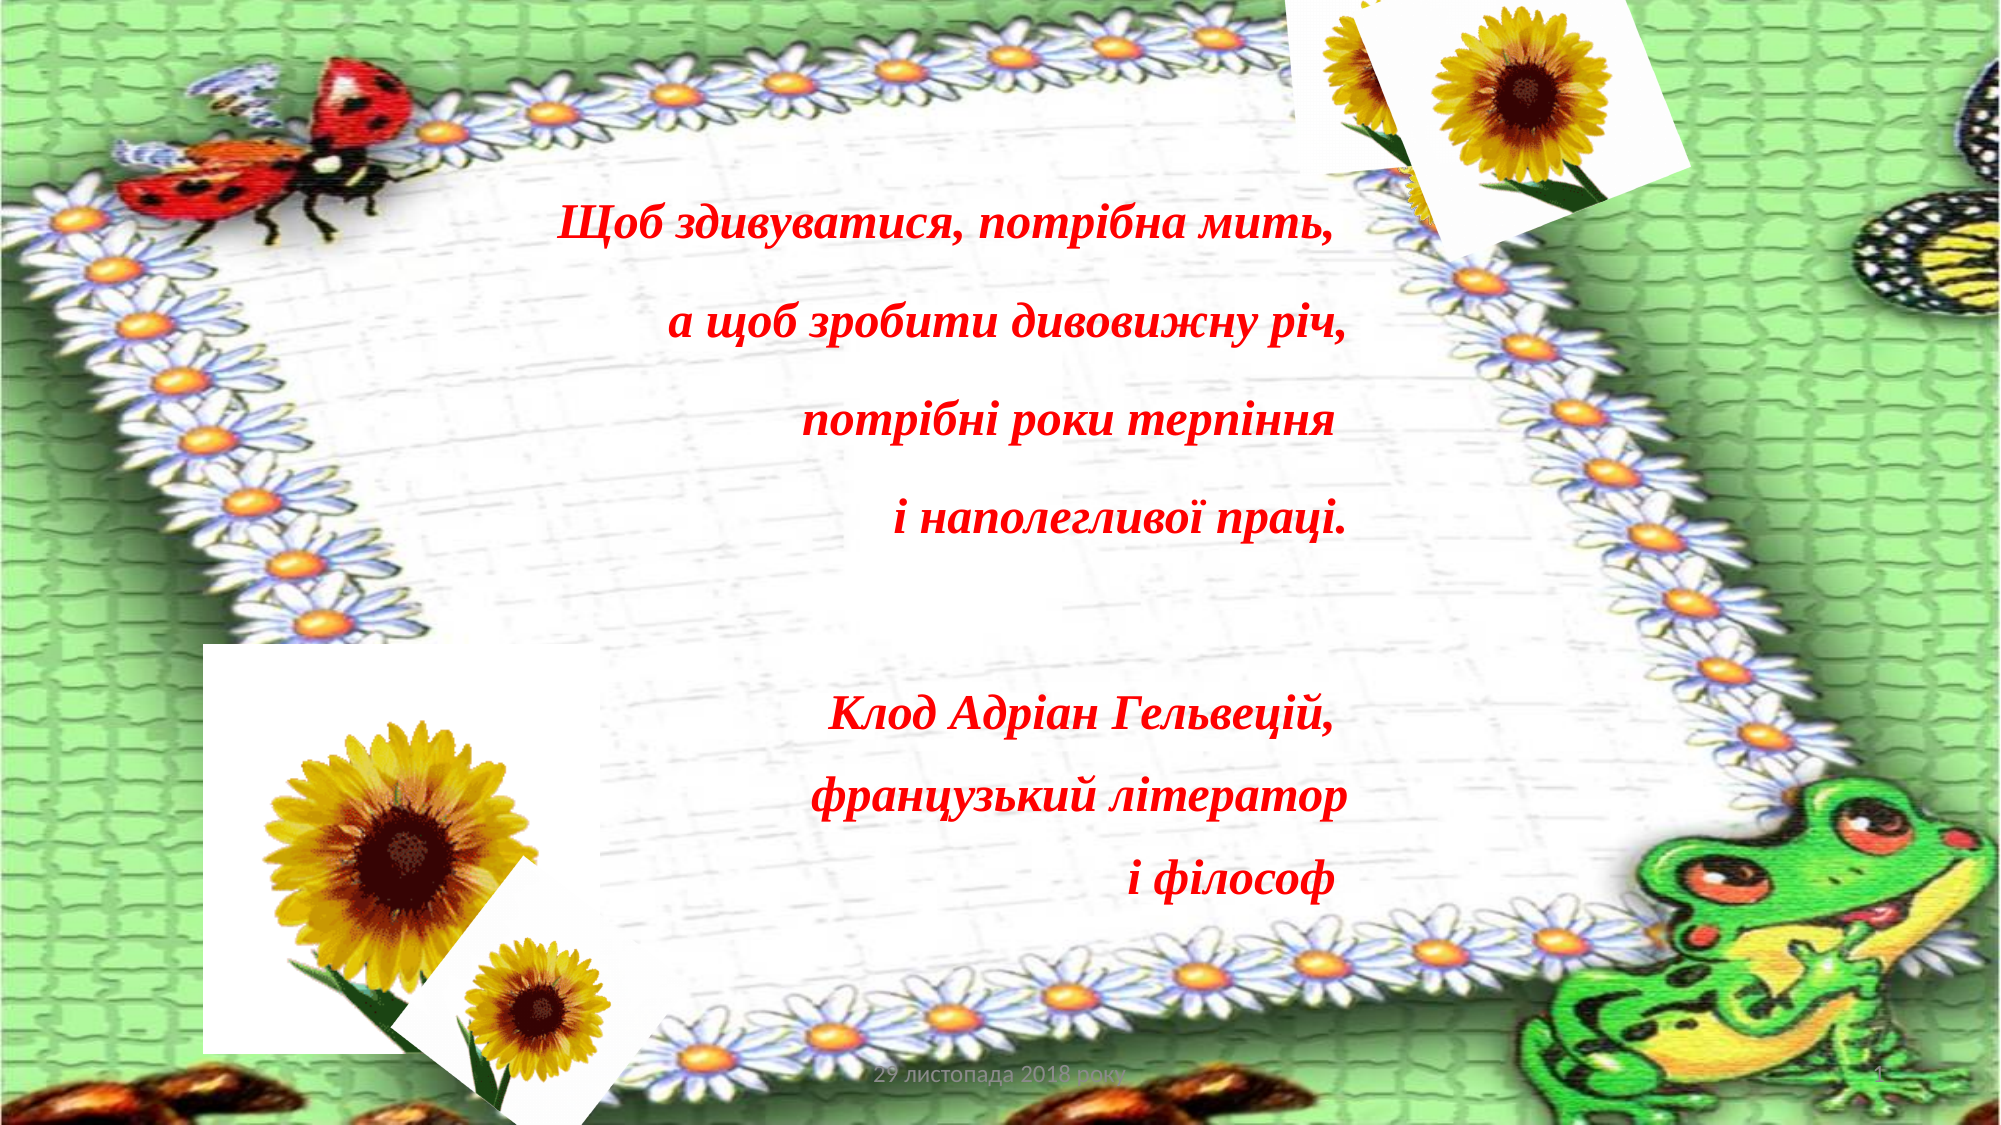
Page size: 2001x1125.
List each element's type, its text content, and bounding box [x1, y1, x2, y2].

slide_number 1 [1433, 1042, 1900, 1103]
footer 29 листопада 2018 року [683, 1042, 1317, 1103]
text_box Щоб здивуватися, потрібна мить, а щоб зробити дивовижну річ, потрібні роки терпіння і наполегливої праці. Клод Адріан Гельвецій, французький літератор і філософ [469, 172, 1364, 914]
picture [0, 0, 2001, 1125]
